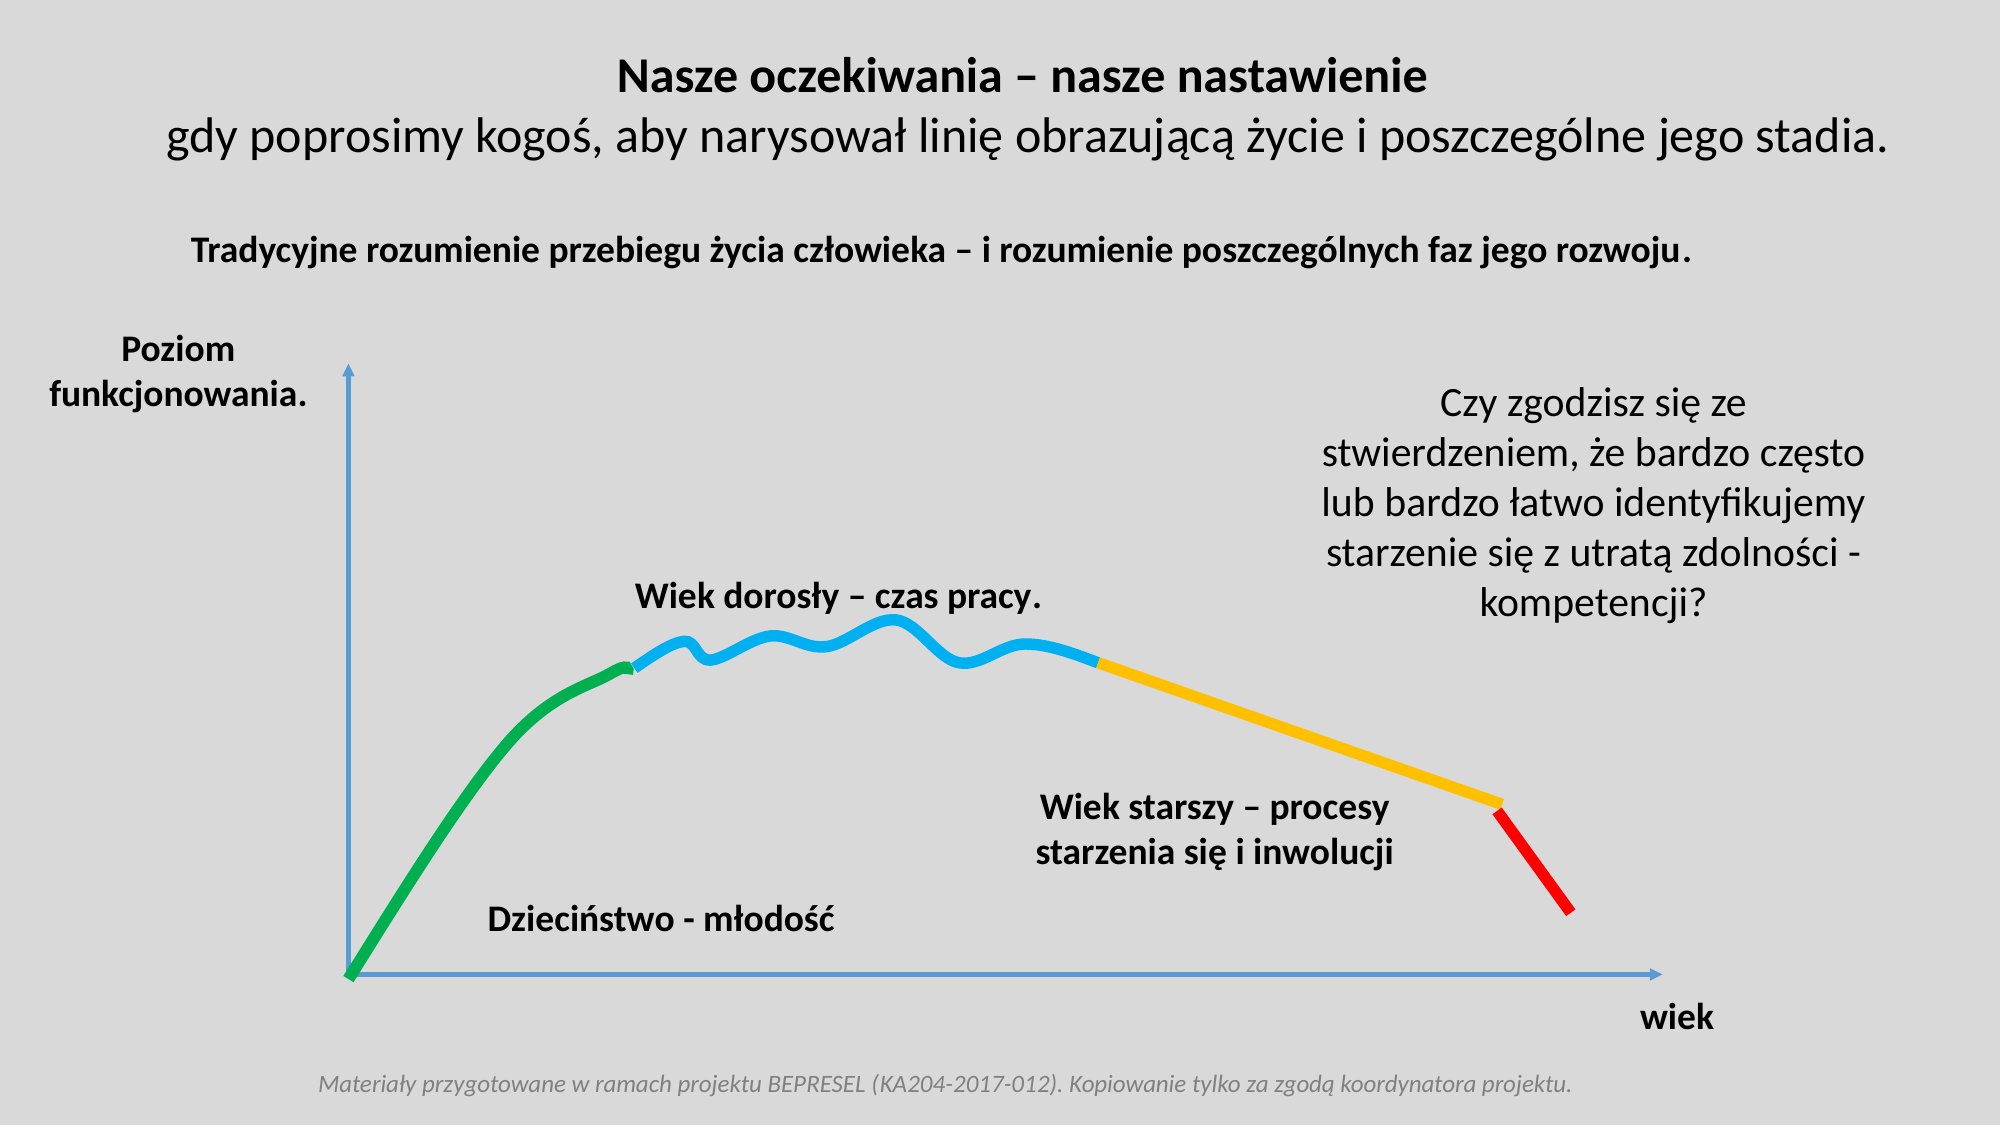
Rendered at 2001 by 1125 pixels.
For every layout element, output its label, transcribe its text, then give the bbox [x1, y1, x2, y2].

text_box Tradycyjne rozumienie przebiegu życia człowieka – i rozumienie poszczególnych faz jego rozwoju. [96, 217, 1787, 278]
text_box Czy zgodzisz się ze stwierdzeniem, że bardzo często lub bardzo łatwo identyfikujemy starzenie się z utratą zdolności - kompetencji? [1299, 363, 1888, 637]
text_box Nasze oczekiwania – nasze nastawienie gdy poprosimy kogoś, aby narysował linię obrazującą życie i poszczególne jego stadia. [55, 3, 2000, 203]
text_box [633, 623, 1098, 670]
text_box Materiały przygotowane w ramach projektu BEPRESEL (KA204-2017-012). Kopiowanie tylko za zgodą koordynatora projektu. [303, 1059, 1710, 1105]
text_box Wiek dorosły – czas pracy. [583, 563, 1094, 623]
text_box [1497, 810, 1571, 913]
text_box wiek [1498, 984, 1856, 1045]
text_box [350, 666, 629, 974]
text_box Dzieciństwo - młodość [410, 886, 921, 946]
text_box Poziom funkcjonowania. [0, 316, 357, 422]
text_box Wiek starszy – procesy starzenia się i inwolucji [960, 774, 1470, 880]
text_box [1098, 662, 1503, 805]
